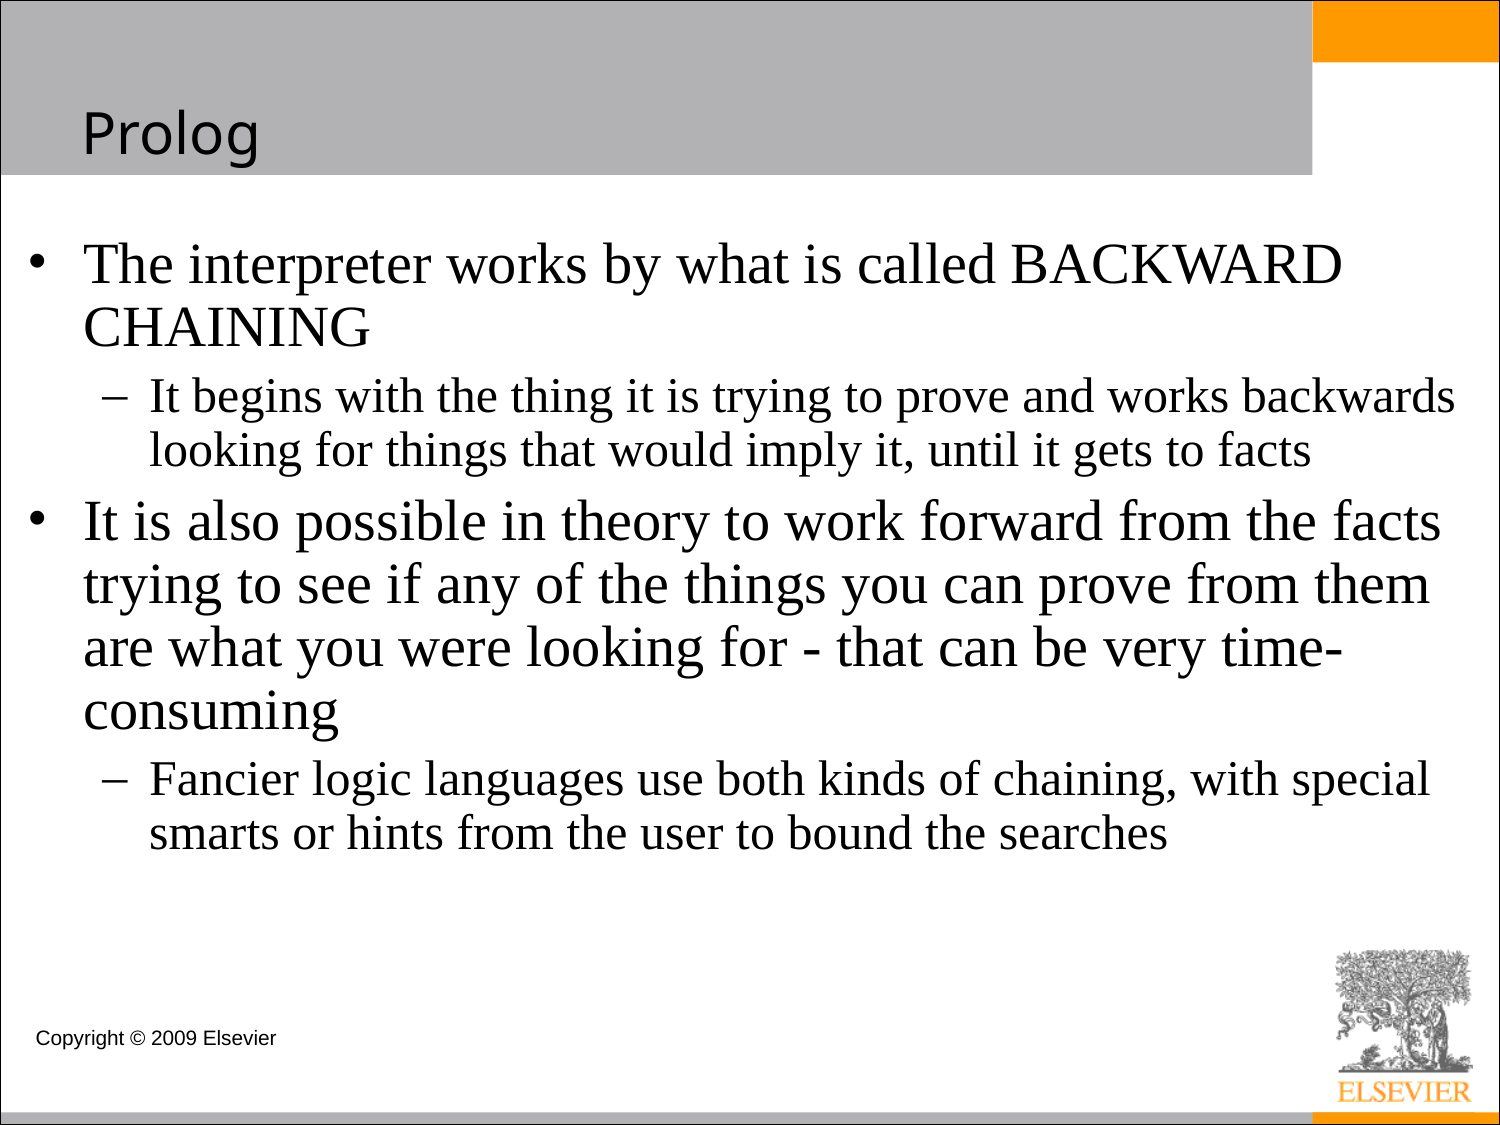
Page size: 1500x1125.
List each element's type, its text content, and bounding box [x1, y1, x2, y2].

text_box [0, 0, 1500, 1125]
picture [1334, 949, 1473, 1102]
list The interpreter works by what is called BACKWARD CHAINING It begins with the thing it is trying to prove and works backwards looking for things that would imply it, until it gets to facts It is also possible in theory to work forward from the facts trying to see if any of the things you can prove from them are what you were looking for - that can be very time-consuming Fancier logic languages use both kinds of chaining, with special smarts or hints from the user to bound the searches [12, 224, 1500, 950]
title Prolog [66, 37, 1463, 224]
text_box Copyright © 2009 Elsevier [29, 1024, 507, 1065]
